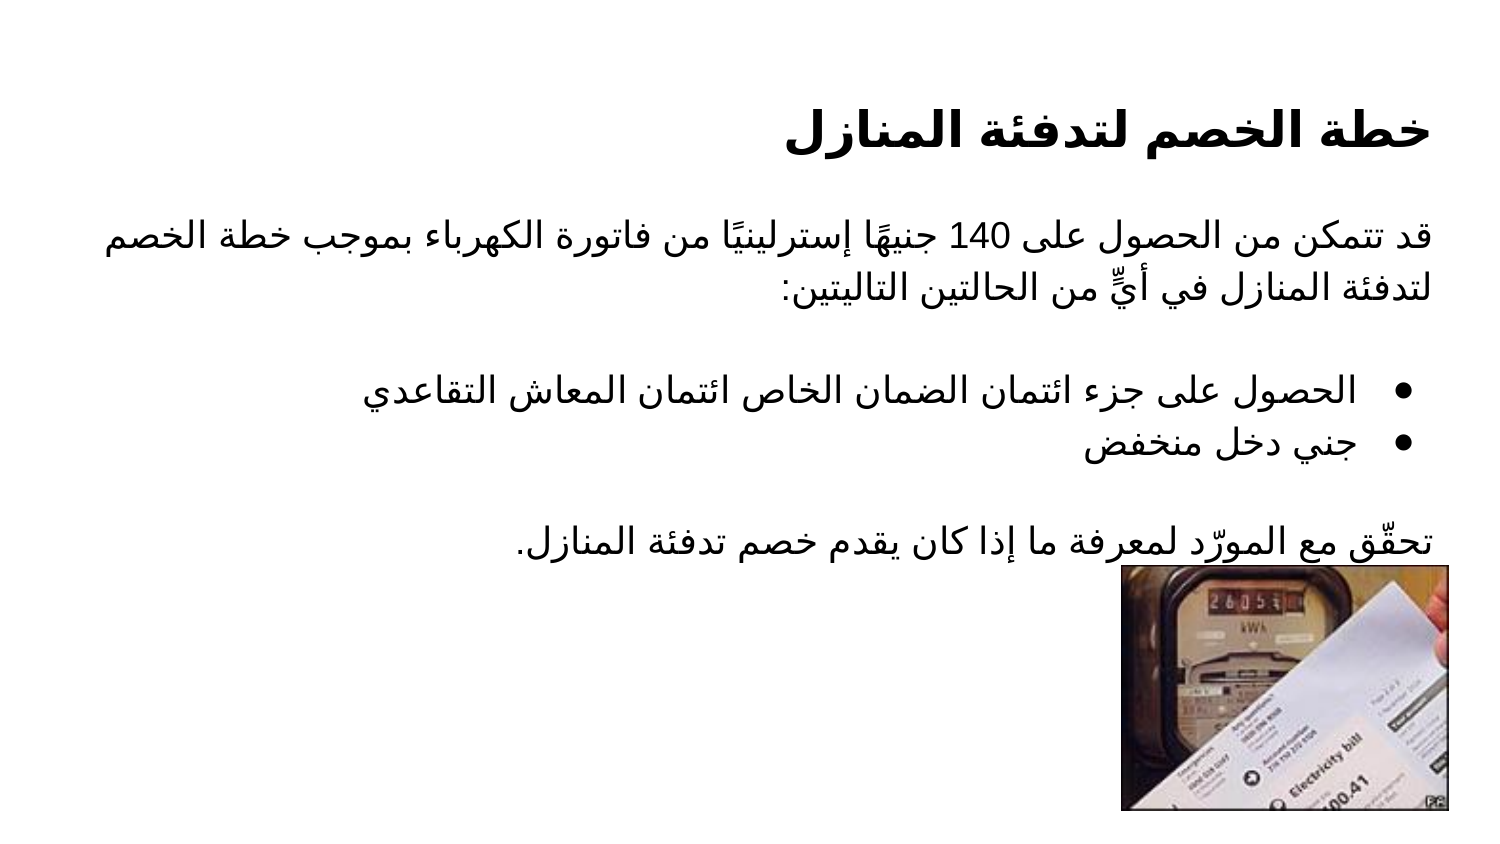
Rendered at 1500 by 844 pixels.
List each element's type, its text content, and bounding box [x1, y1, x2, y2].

picture [1121, 565, 1450, 811]
list قد تتمكن من الحصول على 140 جنيهًا إسترلينيًا من فاتورة الكهرباء بموجب خطة الخصم لتدفئة المنازل في أيٍّ من الحالتين التاليتين: الحصول على جزء ائتمان الضمان الخاص ائتمان المعاش التقاعدي جني دخل منخفض تحقّق مع المورّد لمعرفة ما إذا كان يقدم خصم تدفئة المنازل. [51, 189, 1449, 750]
title خطة الخصم لتدفئة المنازل [51, 72, 1449, 167]
